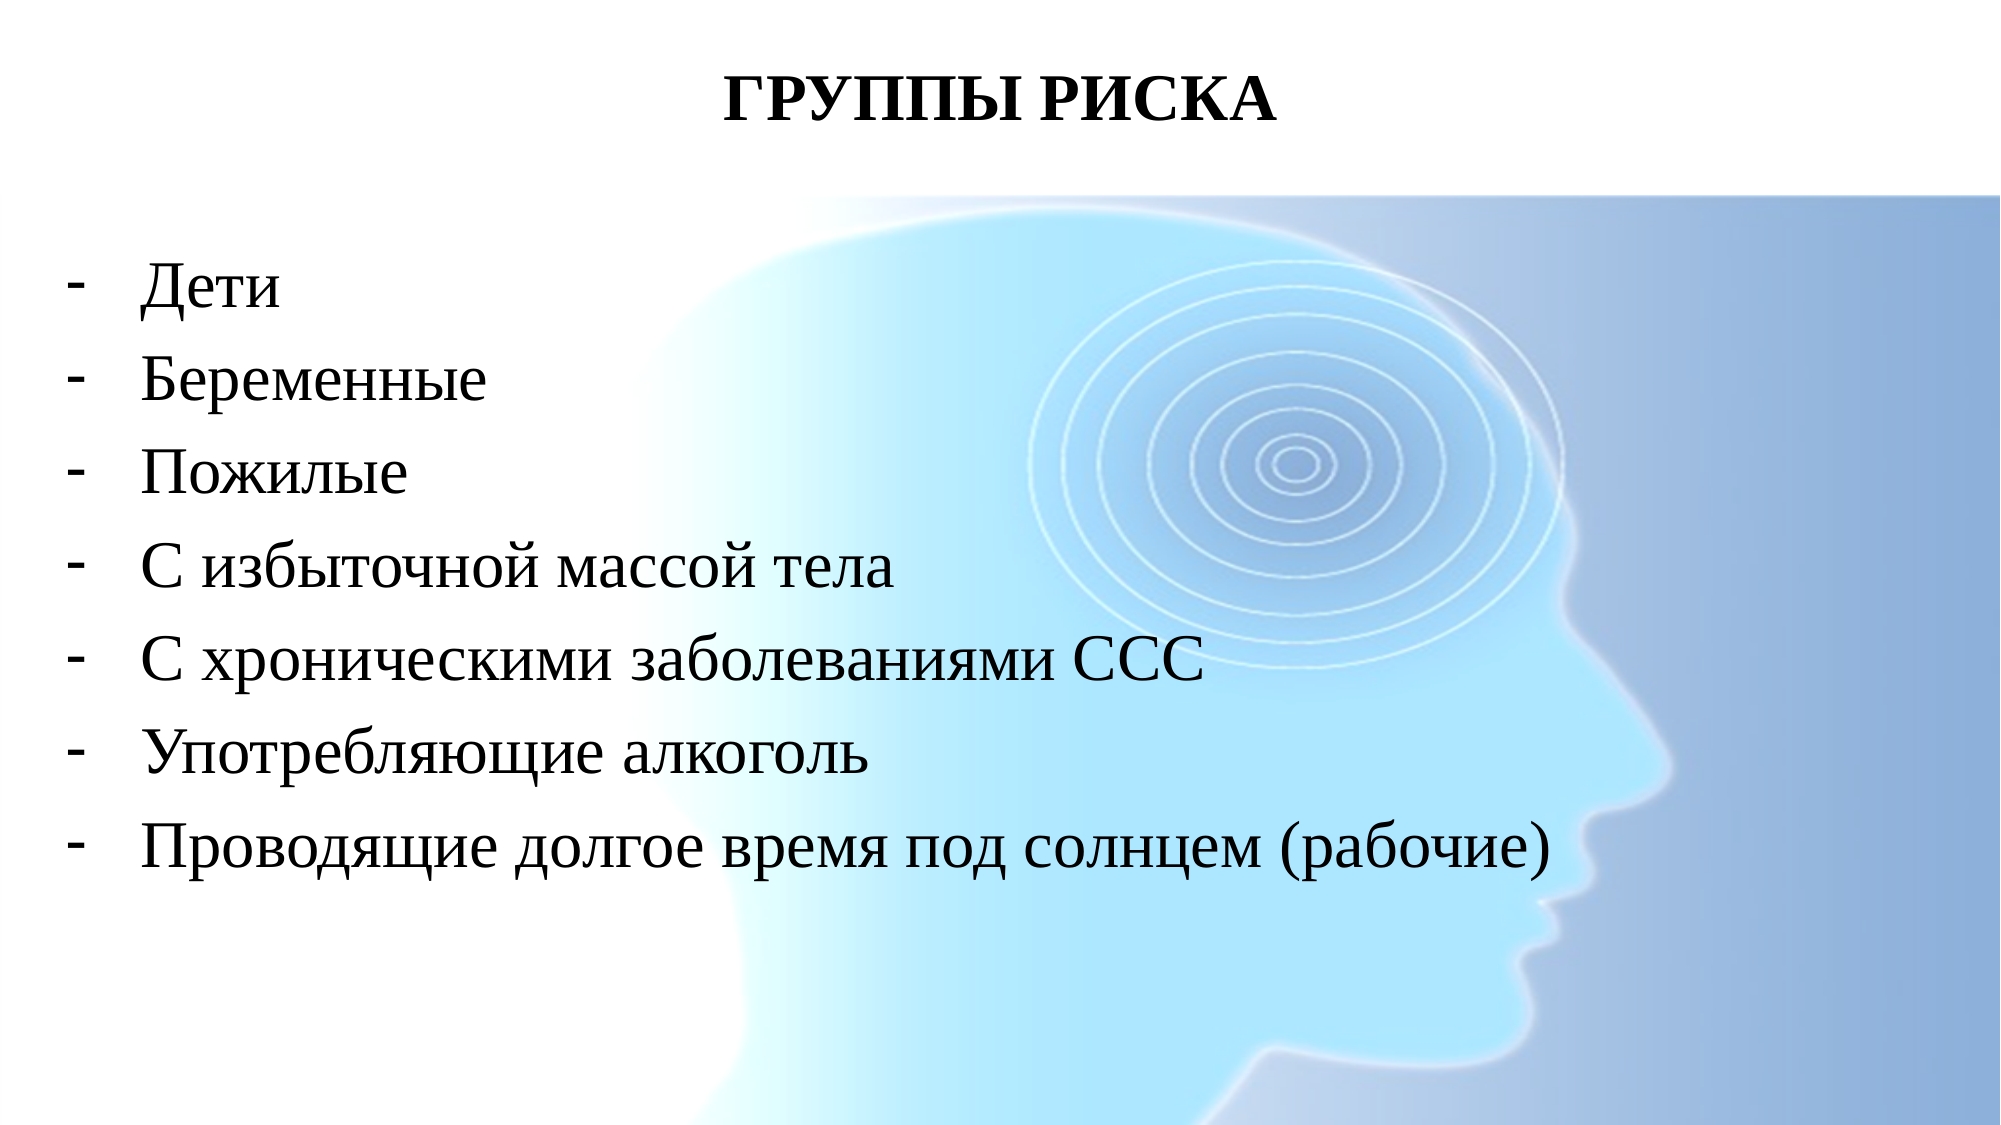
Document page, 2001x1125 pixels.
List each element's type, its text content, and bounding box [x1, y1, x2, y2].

picture [0, 0, 2000, 1125]
subtitle ГРУППЫ РИСКА Дети Беременные Пожилые С избыточной массой тела С хроническими заболеваниями ССС Употребляющие алкоголь Проводящие долгое время под солнцем (рабочие) [50, 46, 1952, 1087]
